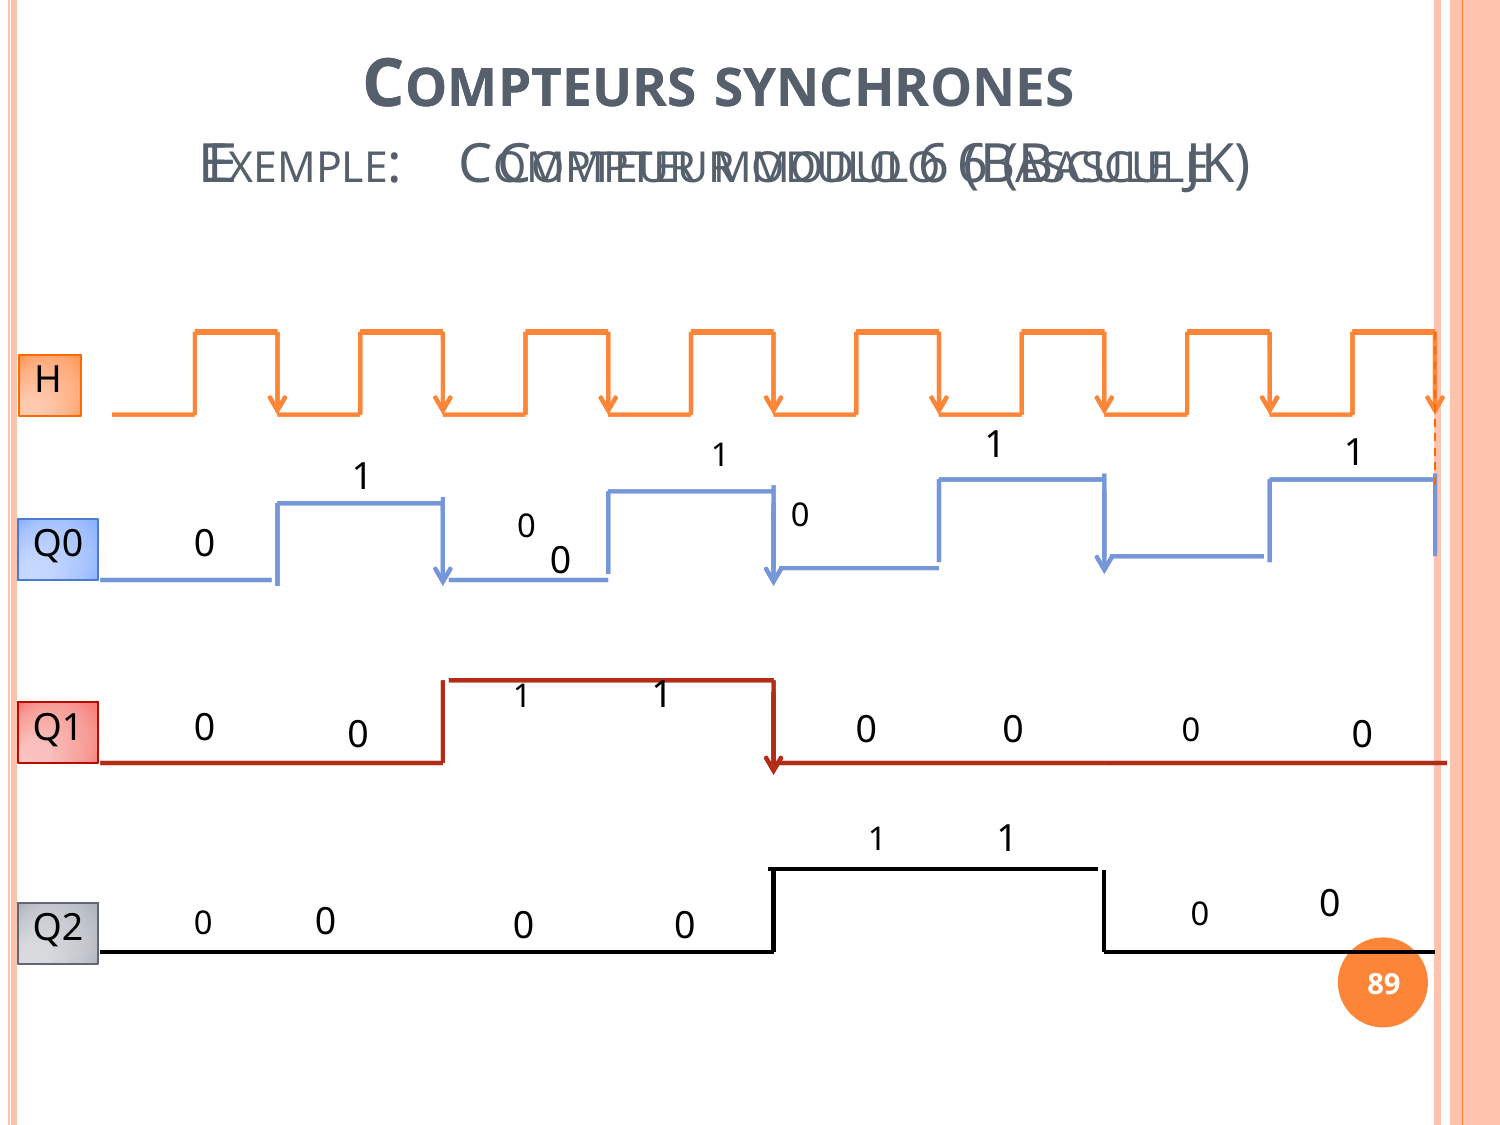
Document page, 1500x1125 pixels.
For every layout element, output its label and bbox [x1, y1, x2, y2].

text_box [12, 0, 1447, 1125]
text_box [1449, 0, 1500, 1125]
